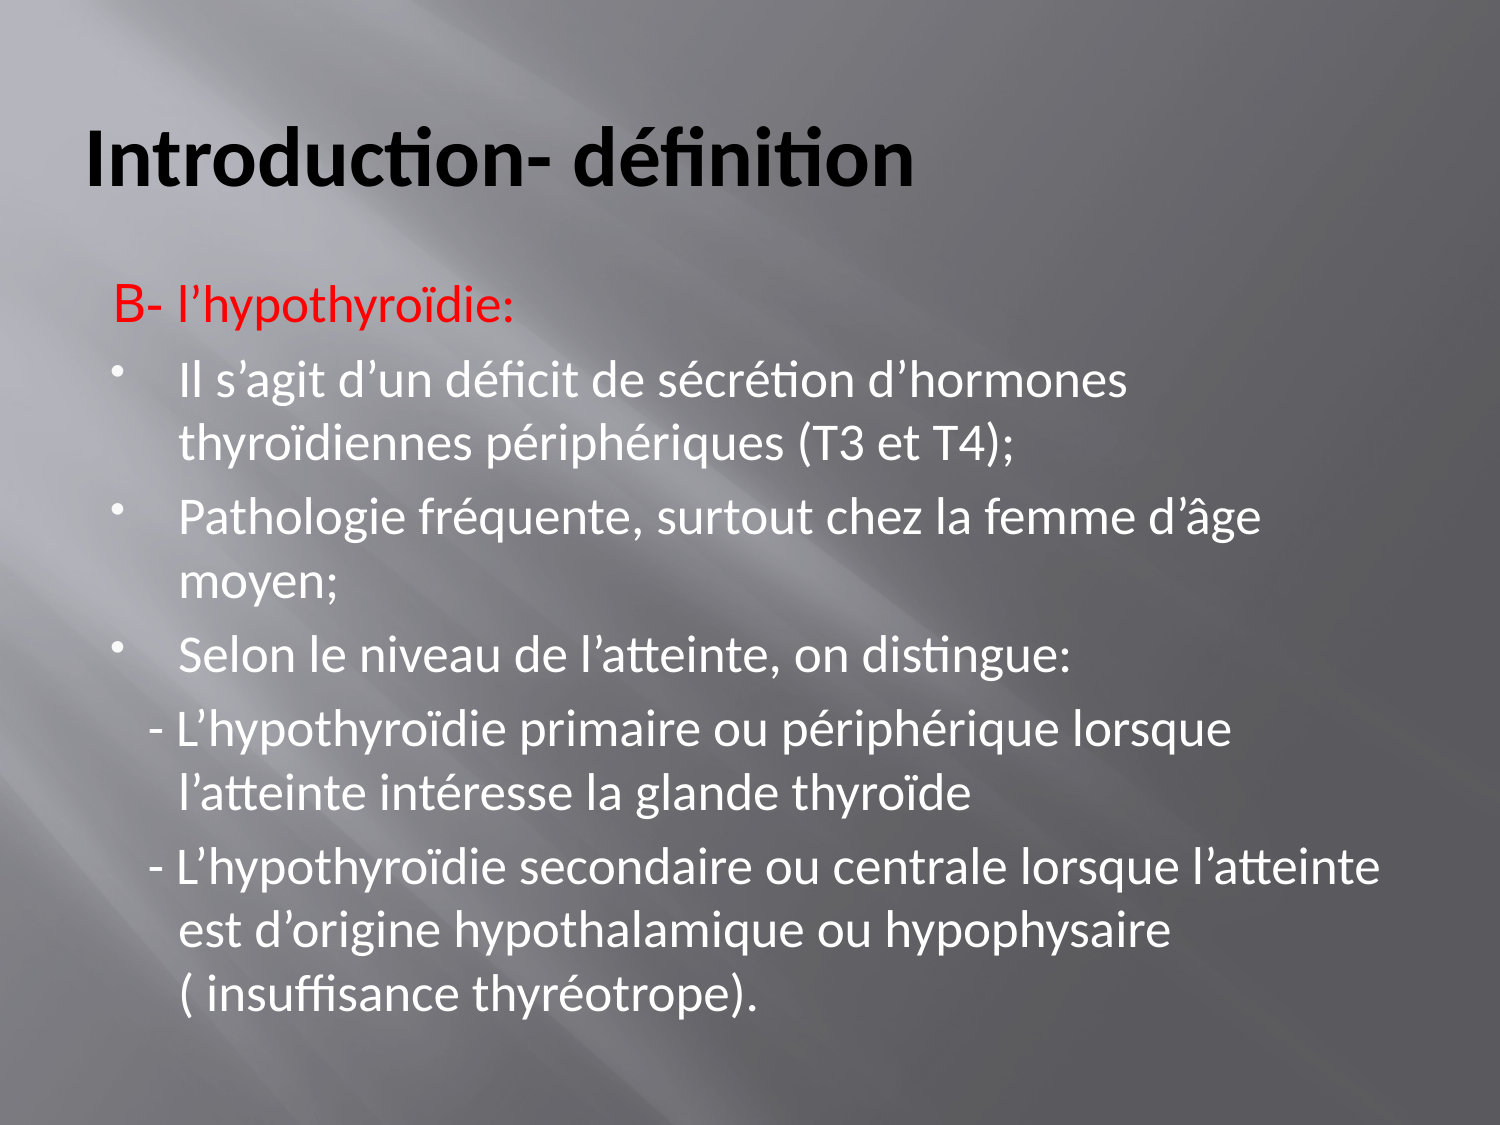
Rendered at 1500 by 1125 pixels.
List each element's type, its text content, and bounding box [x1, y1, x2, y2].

list B- l’hypothyroïdie: Il s’agit d’un déficit de sécrétion d’hormones thyroïdiennes périphériques (T3 et T4); Pathologie fréquente, surtout chez la femme d’âge moyen; Selon le niveau de l’atteinte, on distingue: - L’hypothyroïdie primaire ou périphérique lorsque l’atteinte intéresse la glande thyroïde - L’hypothyroïdie secondaire ou centrale lorsque l’atteinte est d’origine hypothalamique ou hypophysaire ( insuffisance thyréotrope). [75, 262, 1425, 1035]
title Introduction- définition [70, 58, 1421, 247]
